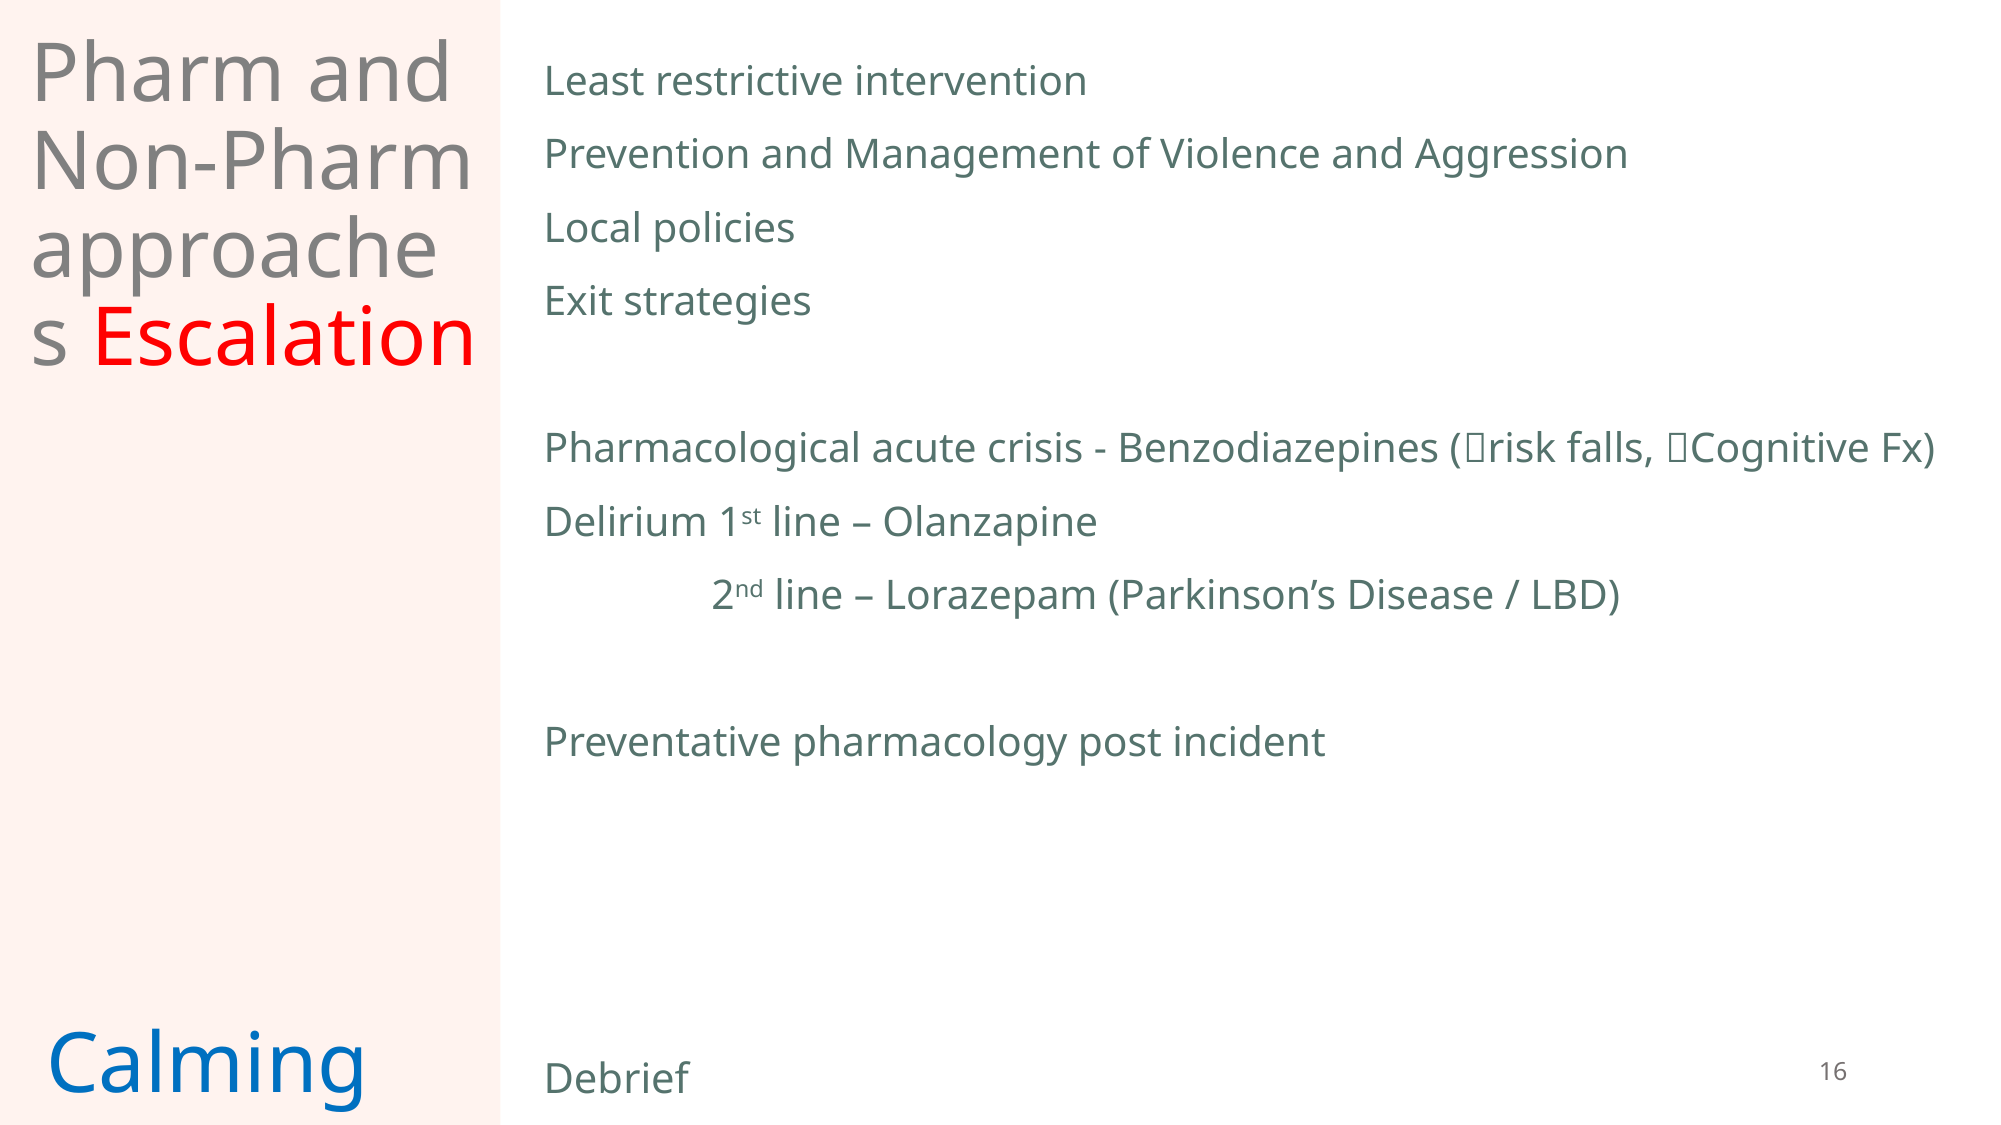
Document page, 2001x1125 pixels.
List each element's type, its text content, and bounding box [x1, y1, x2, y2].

list Least restrictive intervention Prevention and Management of Violence and Aggression Local policies Exit strategies Pharmacological acute crisis - Benzodiazepines (risk falls, Cognitive Fx) Delirium 1st line – Olanzapine 2nd line – Lorazepam (Parkinson’s Disease / LBD) Preventative pharmacology post incident [528, 22, 1968, 803]
text_box Calming [31, 1001, 494, 1117]
title Pharm and Non-Pharm approaches Escalation [15, 23, 494, 803]
text_box Debrief [528, 1019, 1125, 1125]
slide_number 16 [1412, 1042, 1863, 1103]
